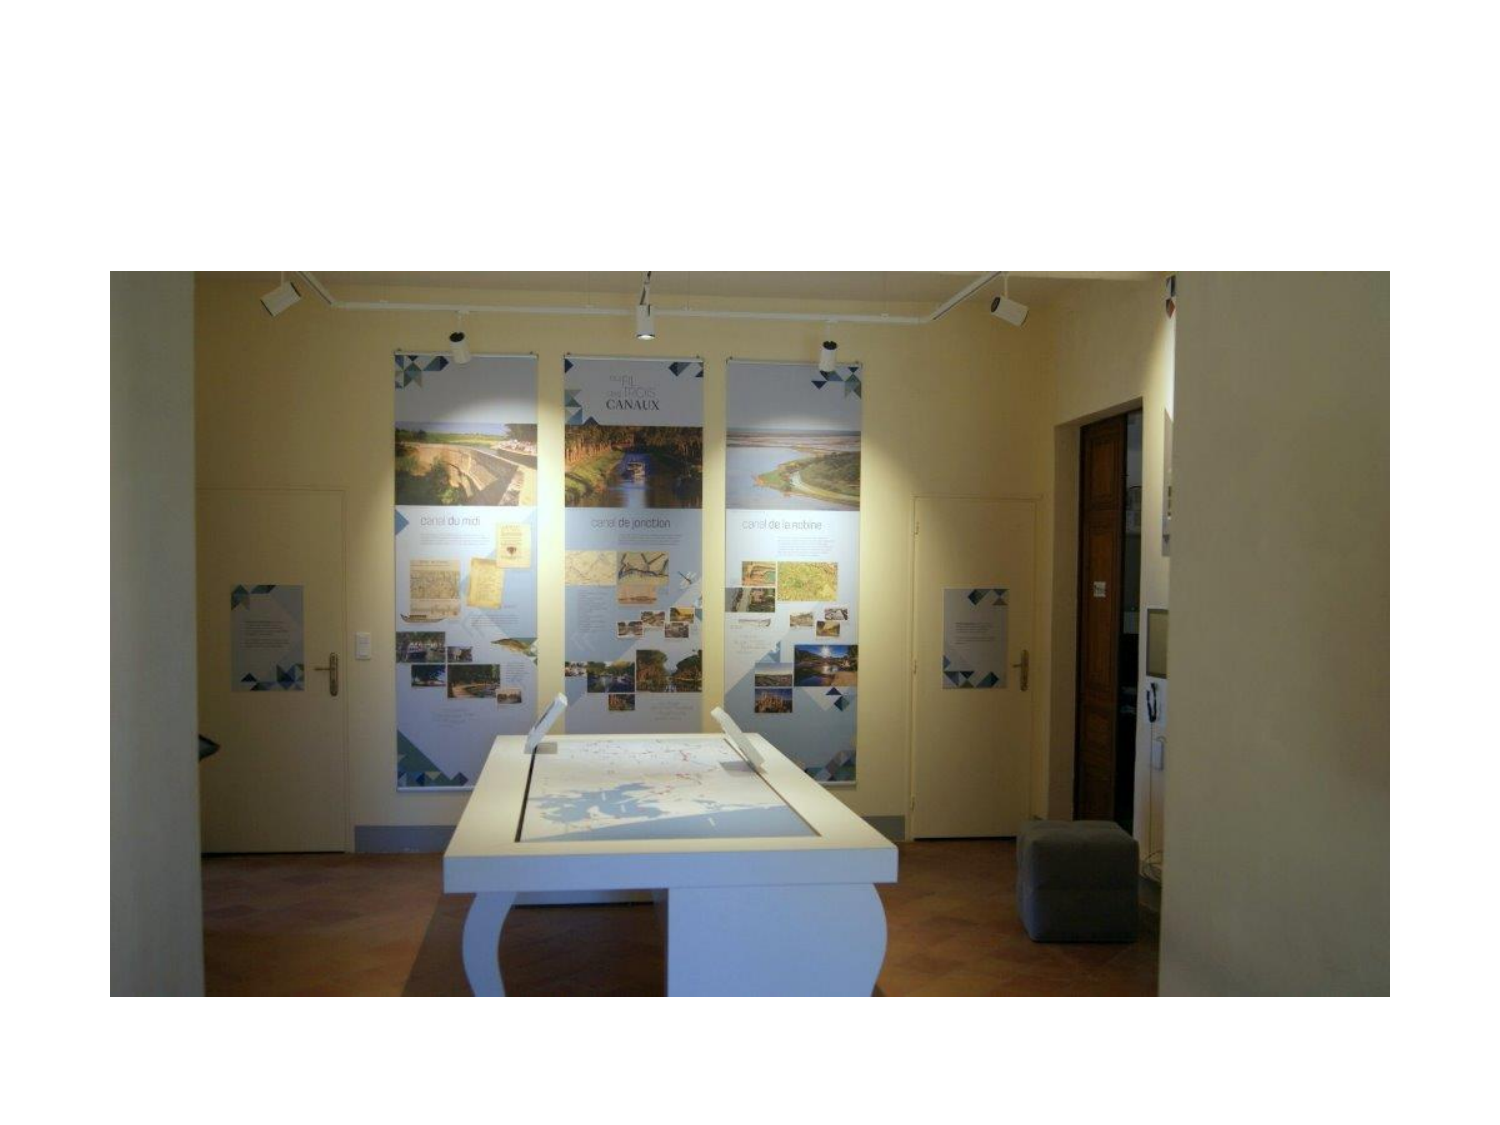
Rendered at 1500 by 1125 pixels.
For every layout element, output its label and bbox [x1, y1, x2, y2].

list [109, 270, 1391, 997]
